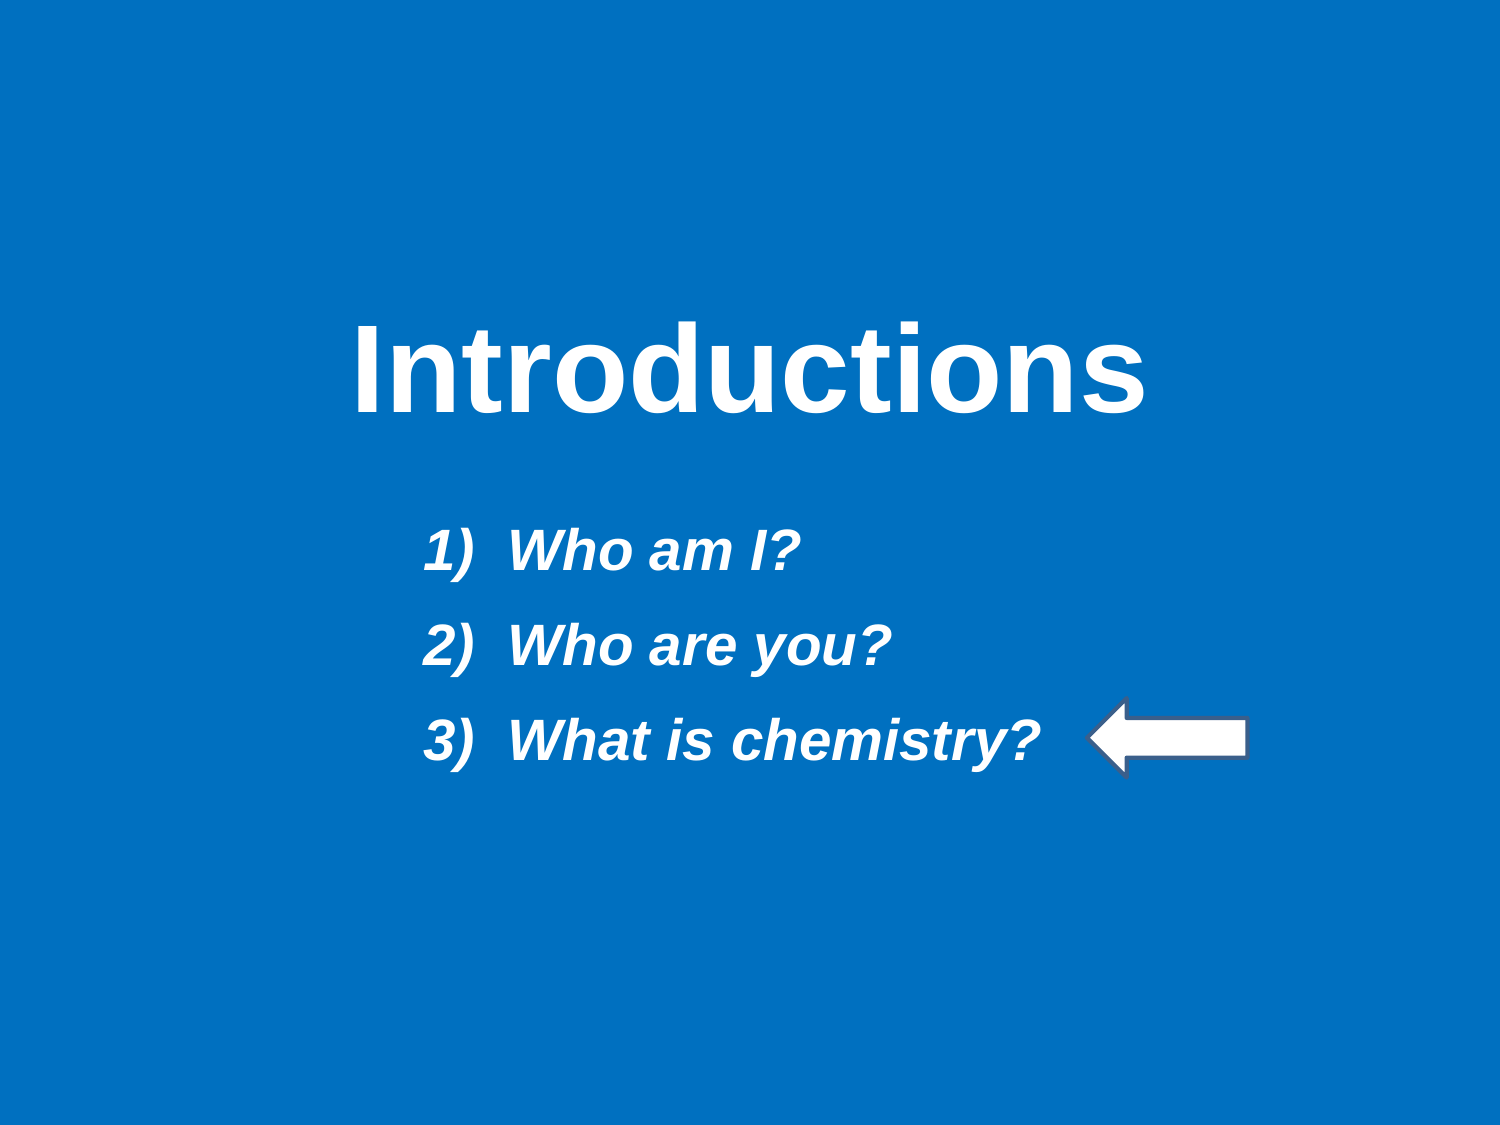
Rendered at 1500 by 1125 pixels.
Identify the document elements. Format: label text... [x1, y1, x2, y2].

text_box [1084, 696, 1250, 780]
list Introductions Who am I? Who are you? What is chemistry? [332, 280, 1168, 845]
